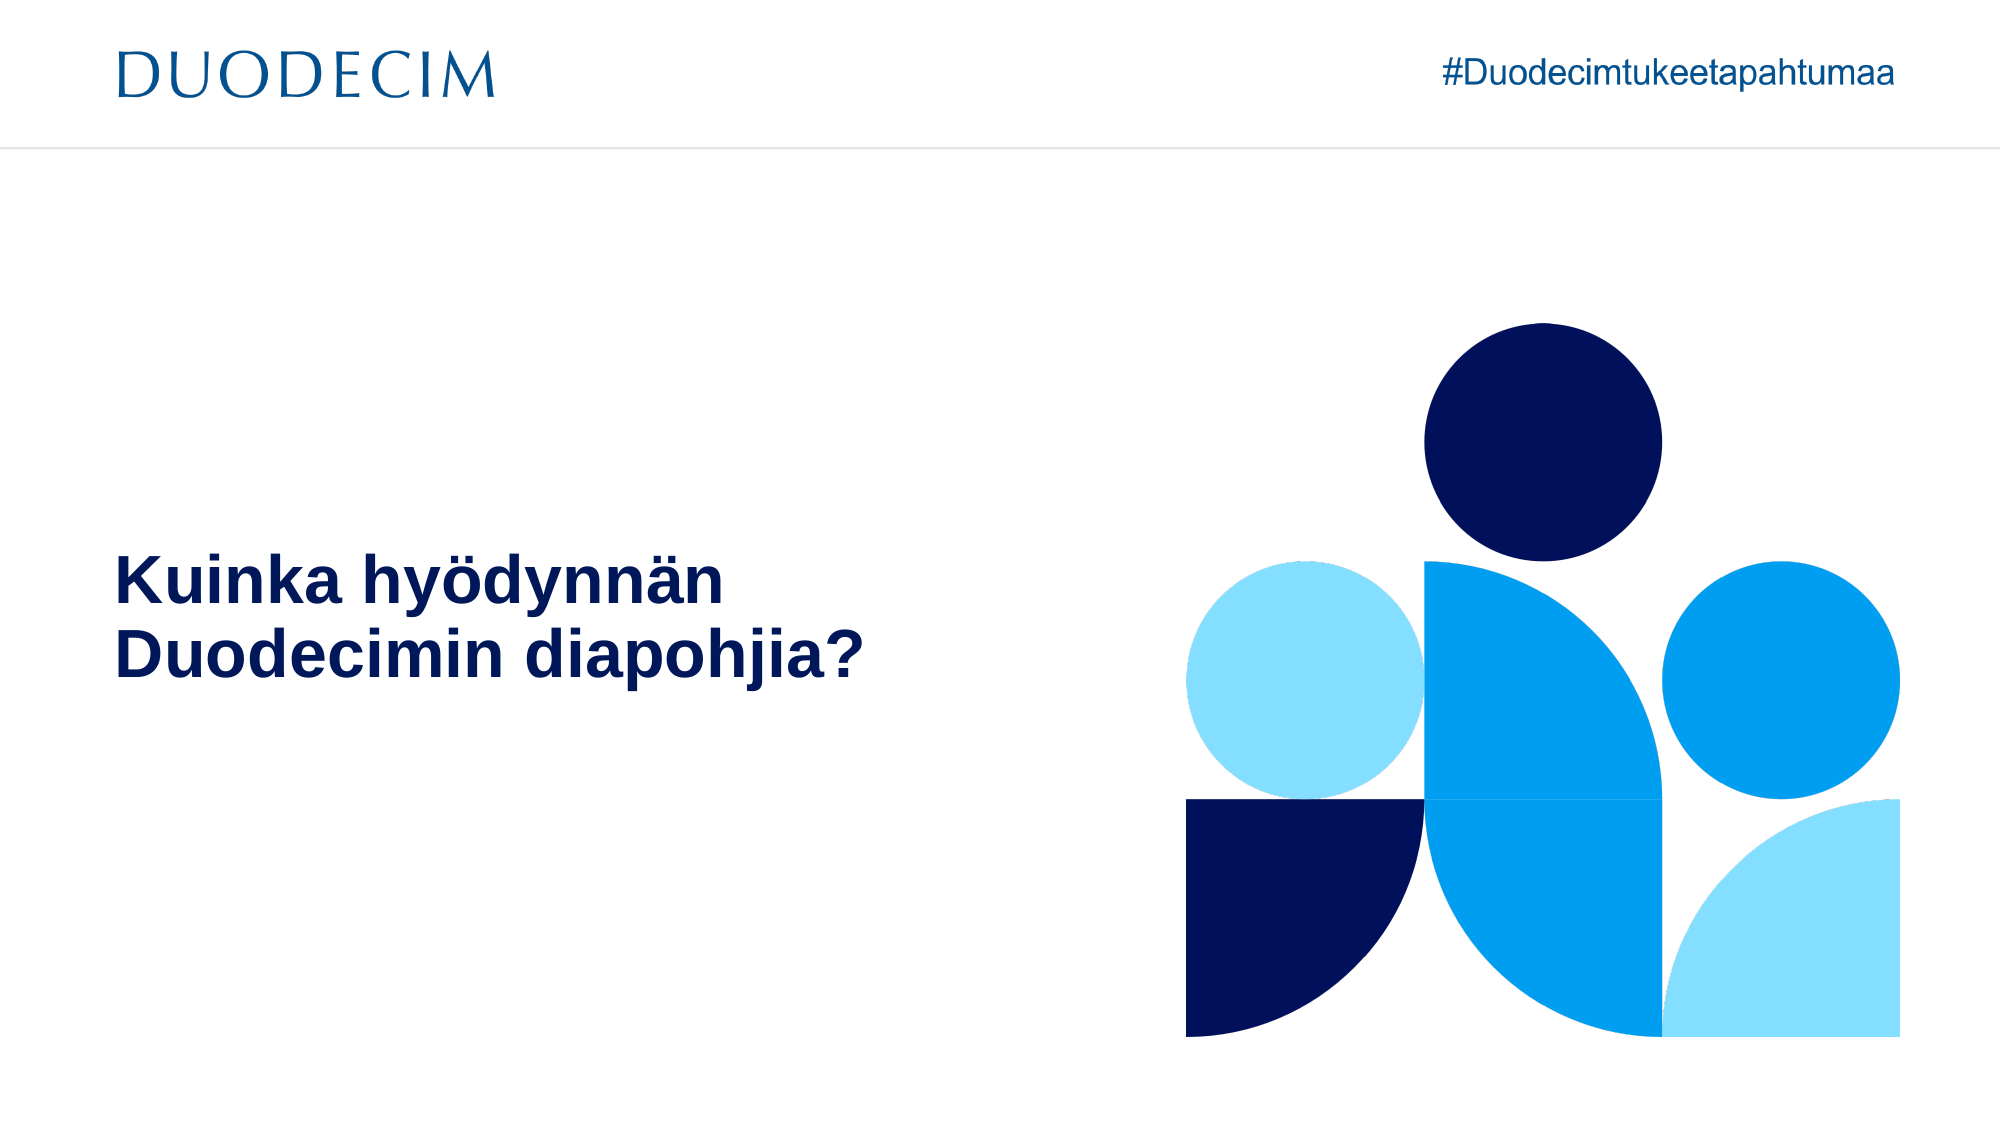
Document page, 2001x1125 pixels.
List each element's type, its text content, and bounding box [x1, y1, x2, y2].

picture [78, 9, 534, 139]
picture [1186, 323, 1900, 1037]
picture [1443, 57, 1894, 92]
title Kuinka hyödynnän Duodecimin diapohjia? [99, 491, 898, 700]
